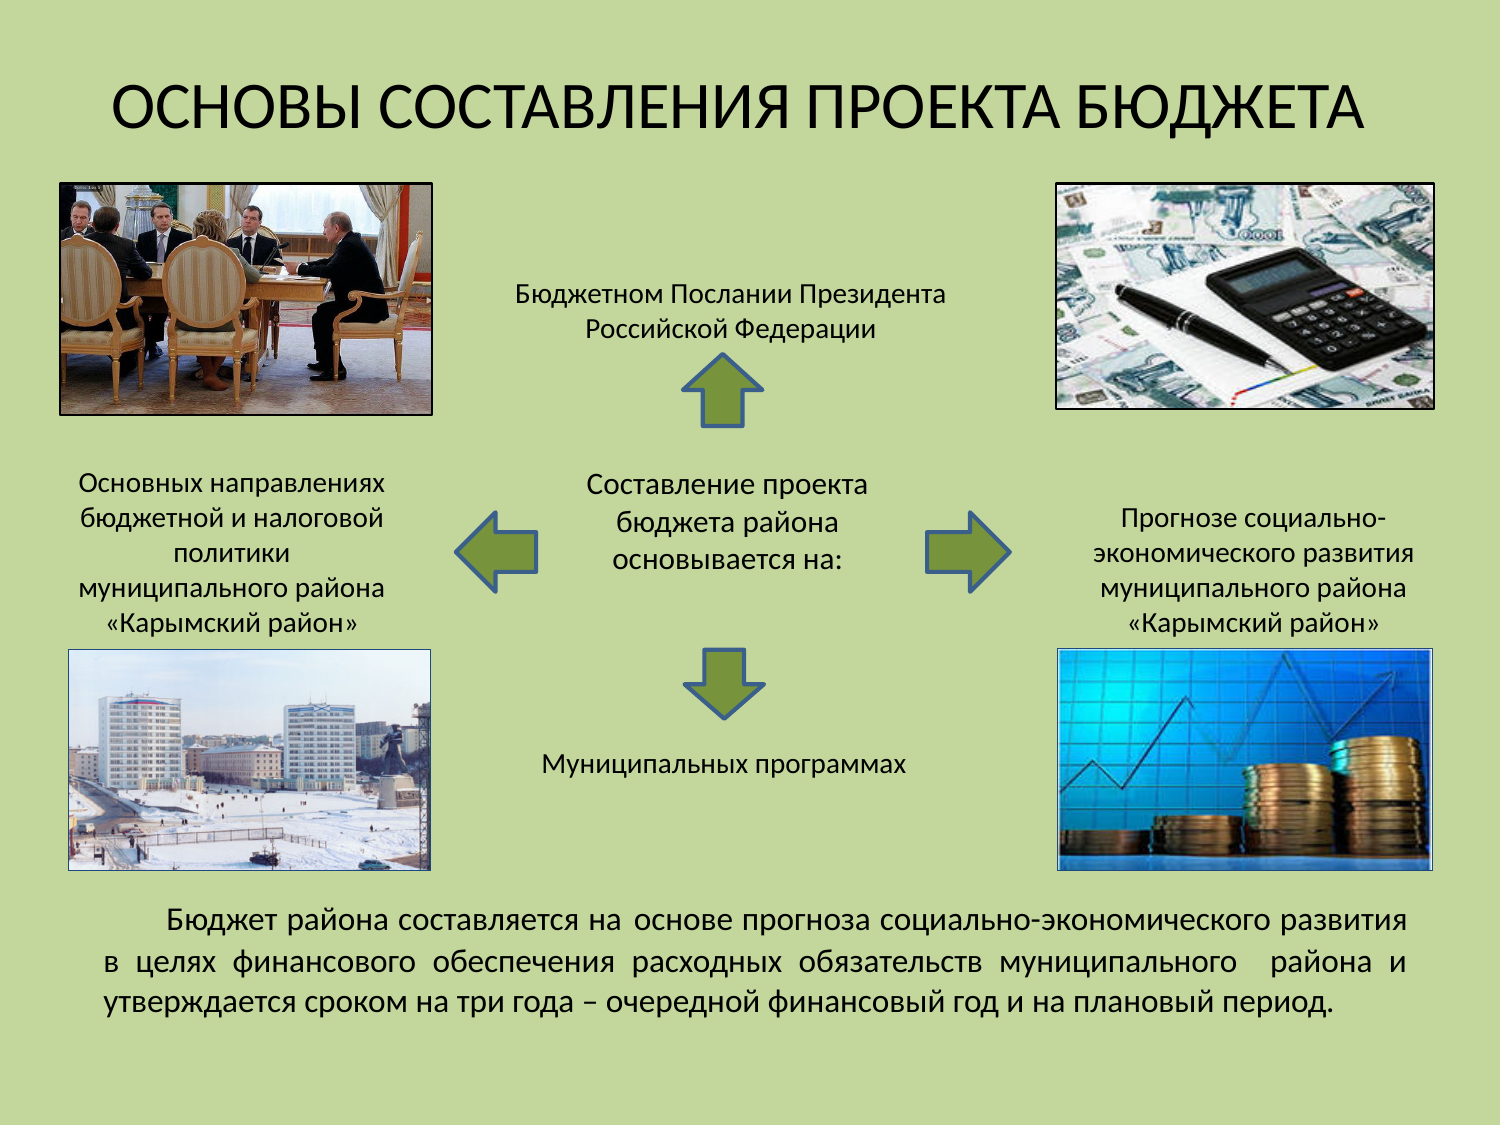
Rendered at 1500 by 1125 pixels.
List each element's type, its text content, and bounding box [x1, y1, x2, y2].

text_box Бюджетном Послании Президента Российской Федерации [472, 267, 990, 352]
text_box Составление проекта бюджета района основывается на: [532, 456, 923, 584]
text_box Основных направлениях бюджетной и налоговой политики муниципального района «Карымский район» [60, 456, 404, 646]
picture [60, 184, 432, 414]
text_box [925, 510, 1012, 594]
picture [68, 649, 432, 872]
text_box Муниципальных программах [495, 736, 953, 787]
picture [1056, 184, 1434, 409]
text_box [453, 510, 539, 594]
text_box [682, 647, 766, 721]
text_box [680, 352, 765, 429]
text_box ОСНОВЫ СОСТАВЛЕНИЯ ПРОЕКТА БЮДЖЕТА [29, 54, 1447, 150]
text_box Прогнозе социально-экономического развития муниципального района «Карымский район» [1052, 491, 1455, 647]
picture [1056, 647, 1434, 872]
text_box Бюджет района составляется на основе прогноза социально-экономического развития в целях финансового обеспечения расходных обязательств муниципального района и утверждается сроком на три года – очередной финансовый год и на плановый период. [88, 881, 1424, 1027]
